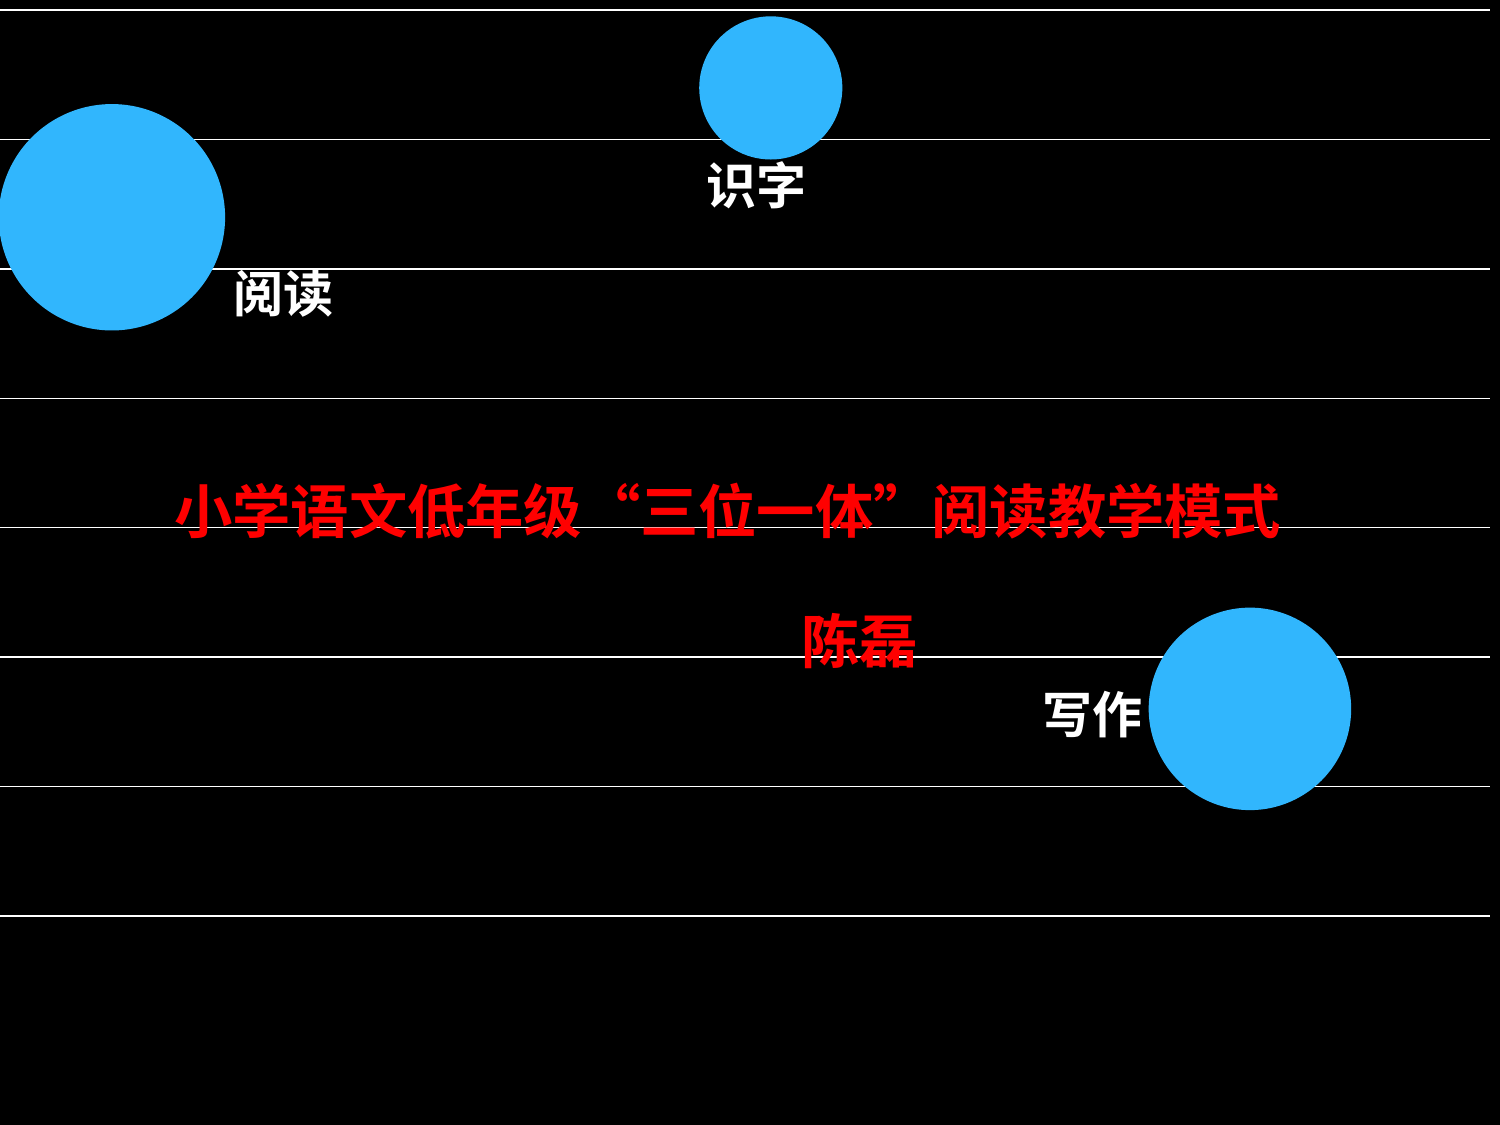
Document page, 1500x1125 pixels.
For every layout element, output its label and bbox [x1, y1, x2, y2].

chart [0, 0, 1500, 934]
